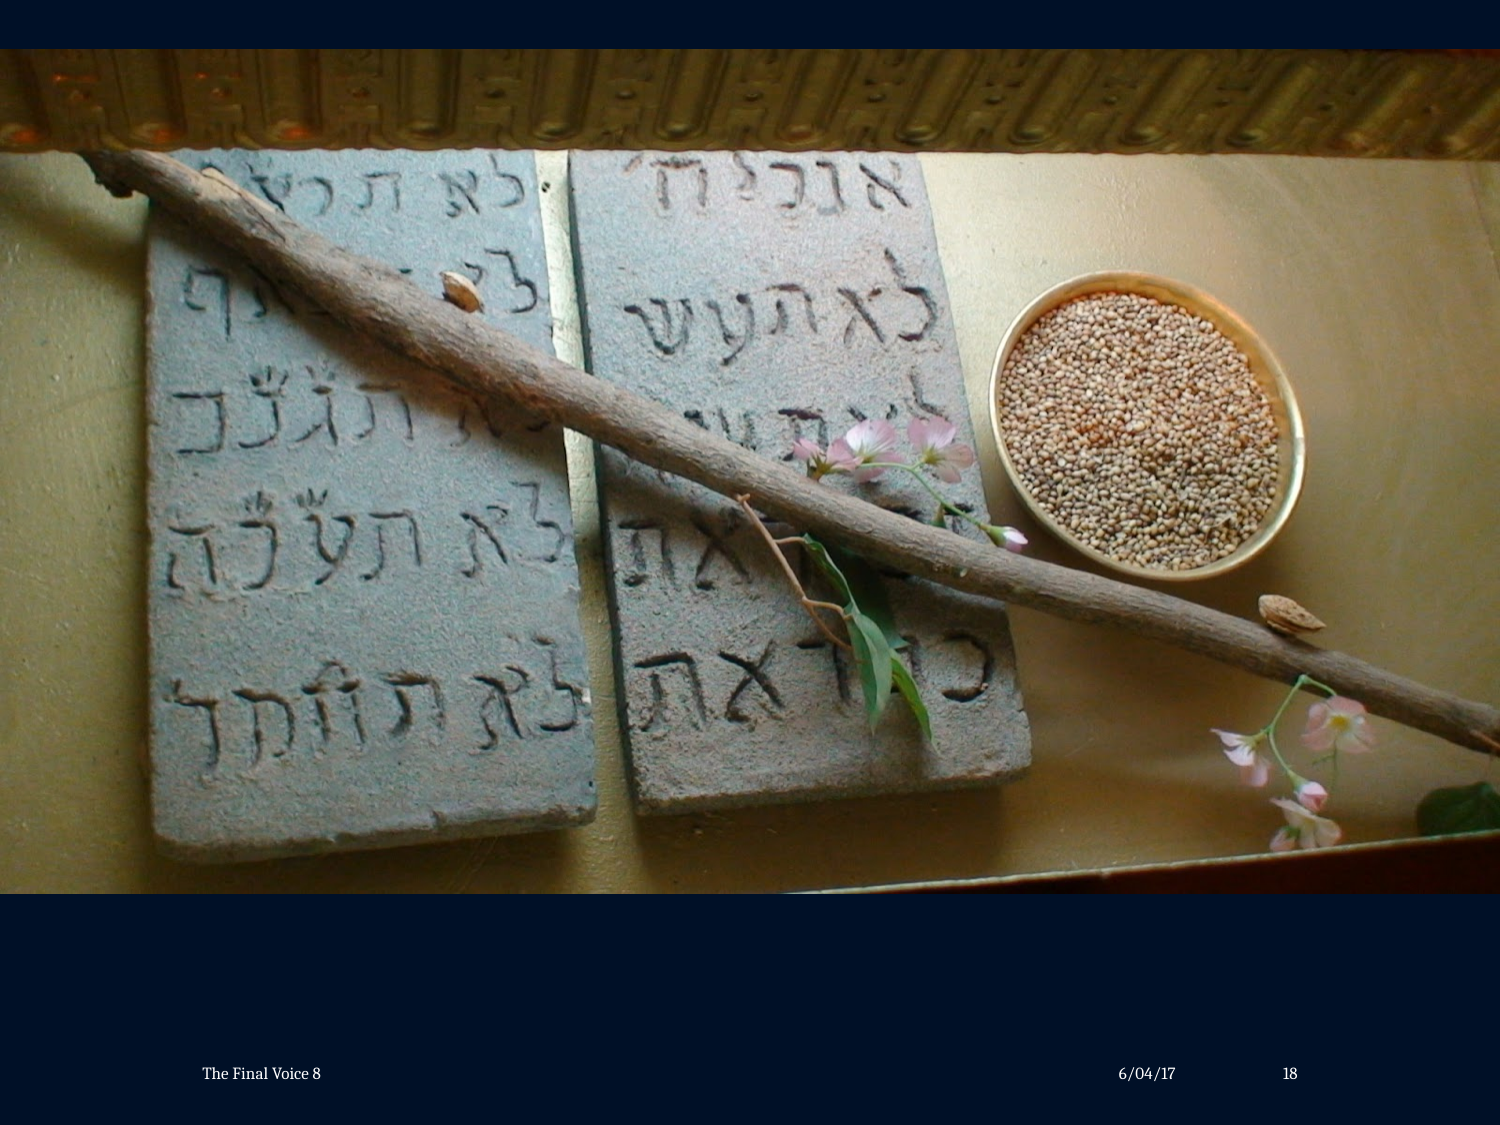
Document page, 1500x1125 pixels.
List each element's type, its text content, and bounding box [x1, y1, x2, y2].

picture [0, 49, 1500, 894]
footer The Final Voice 8 [187, 1050, 994, 1096]
slide_number 18 [1209, 1050, 1313, 1096]
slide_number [1012, 1050, 1191, 1096]
